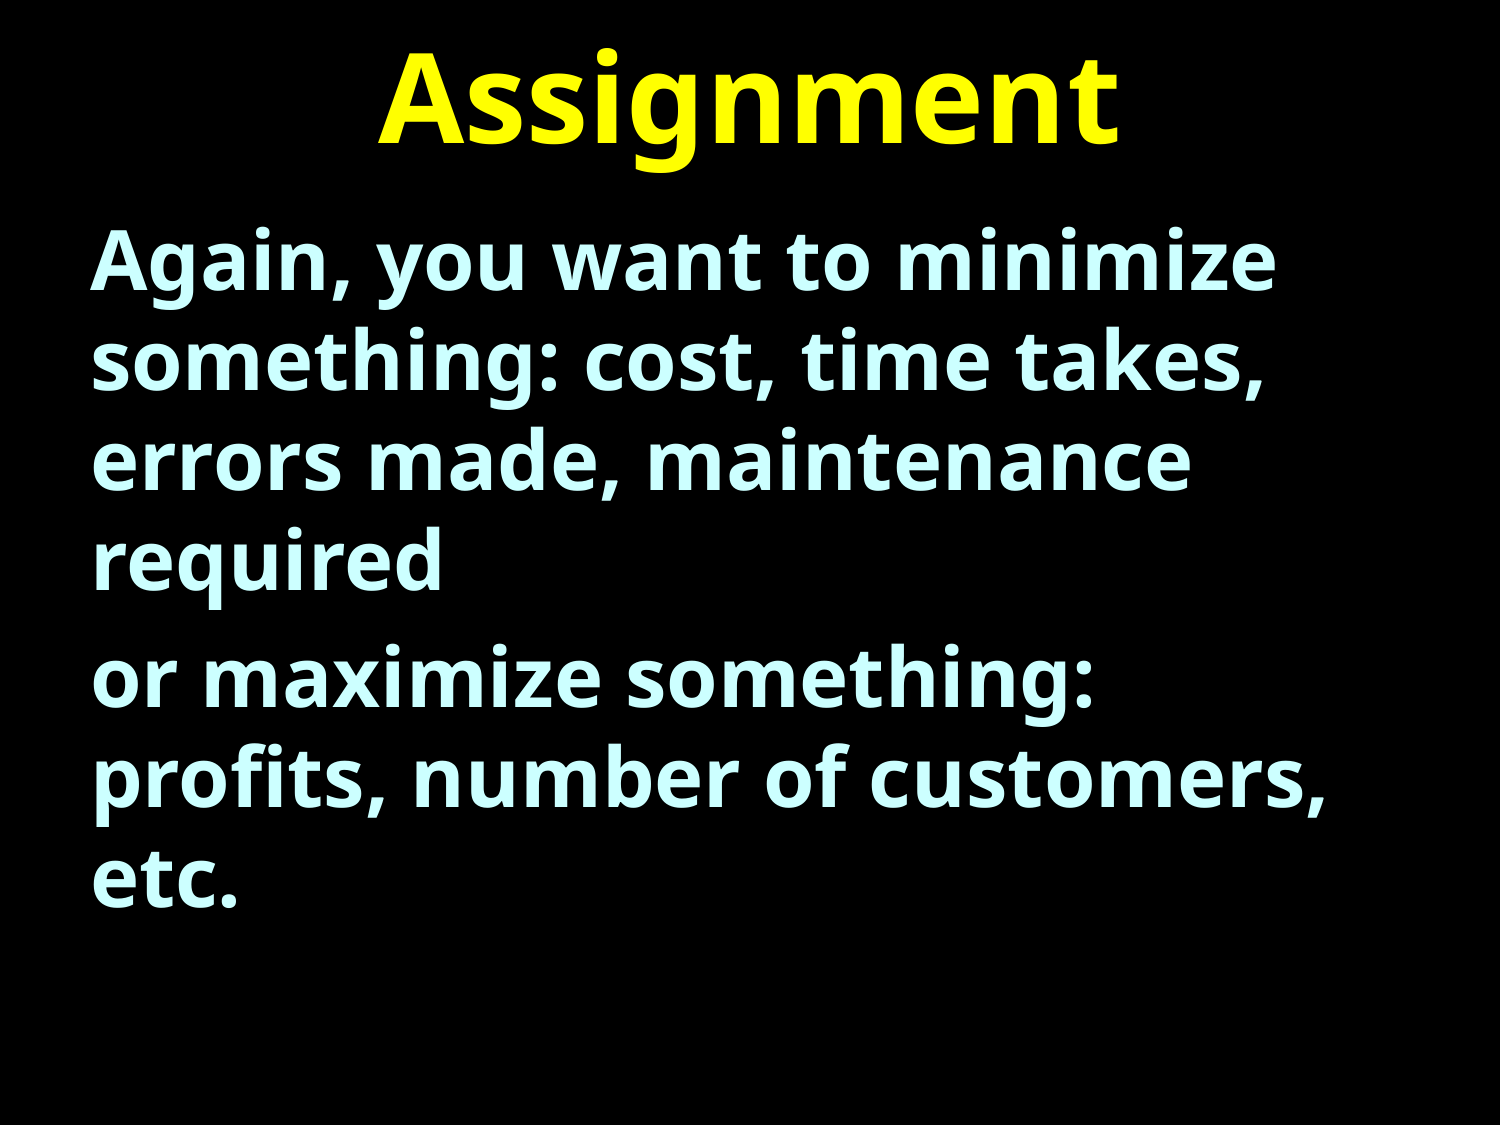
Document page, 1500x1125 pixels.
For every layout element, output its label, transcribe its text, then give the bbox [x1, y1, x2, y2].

title Assignment [0, 0, 1500, 188]
list Again, you want to minimize something: cost, time takes, errors made, maintenance required or maximize something: profits, number of customers, etc. [75, 200, 1425, 1125]
